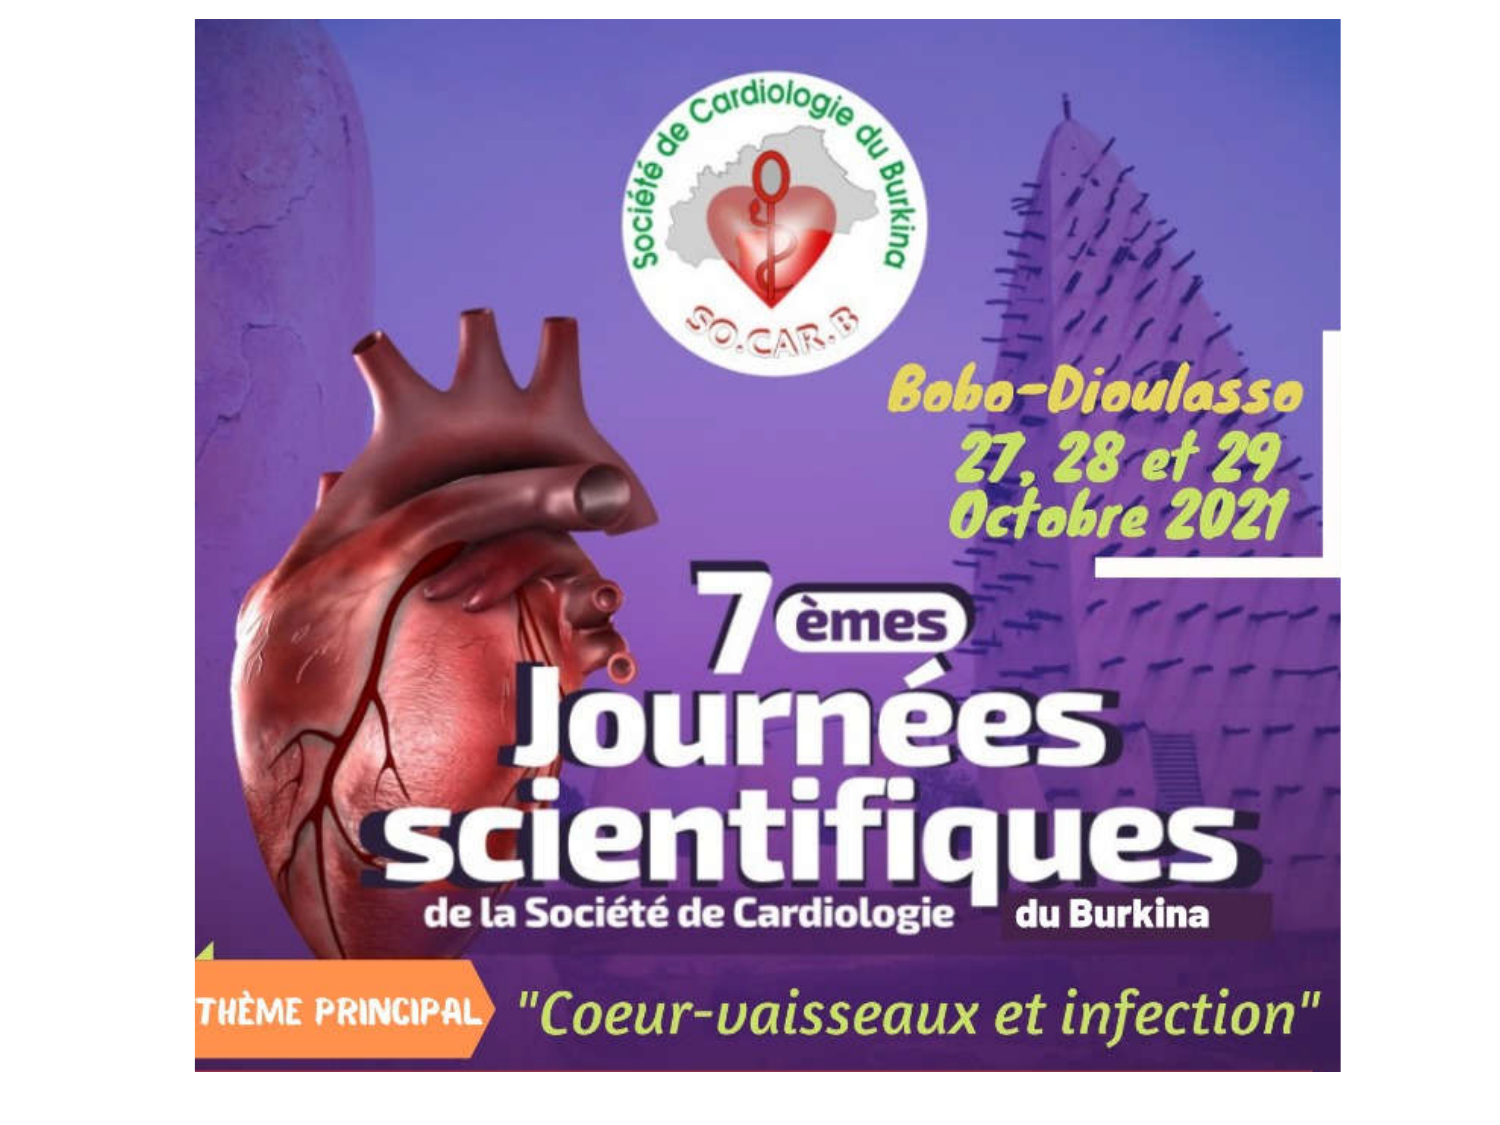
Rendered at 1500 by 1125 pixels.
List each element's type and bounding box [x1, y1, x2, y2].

picture [194, 18, 1341, 1073]
